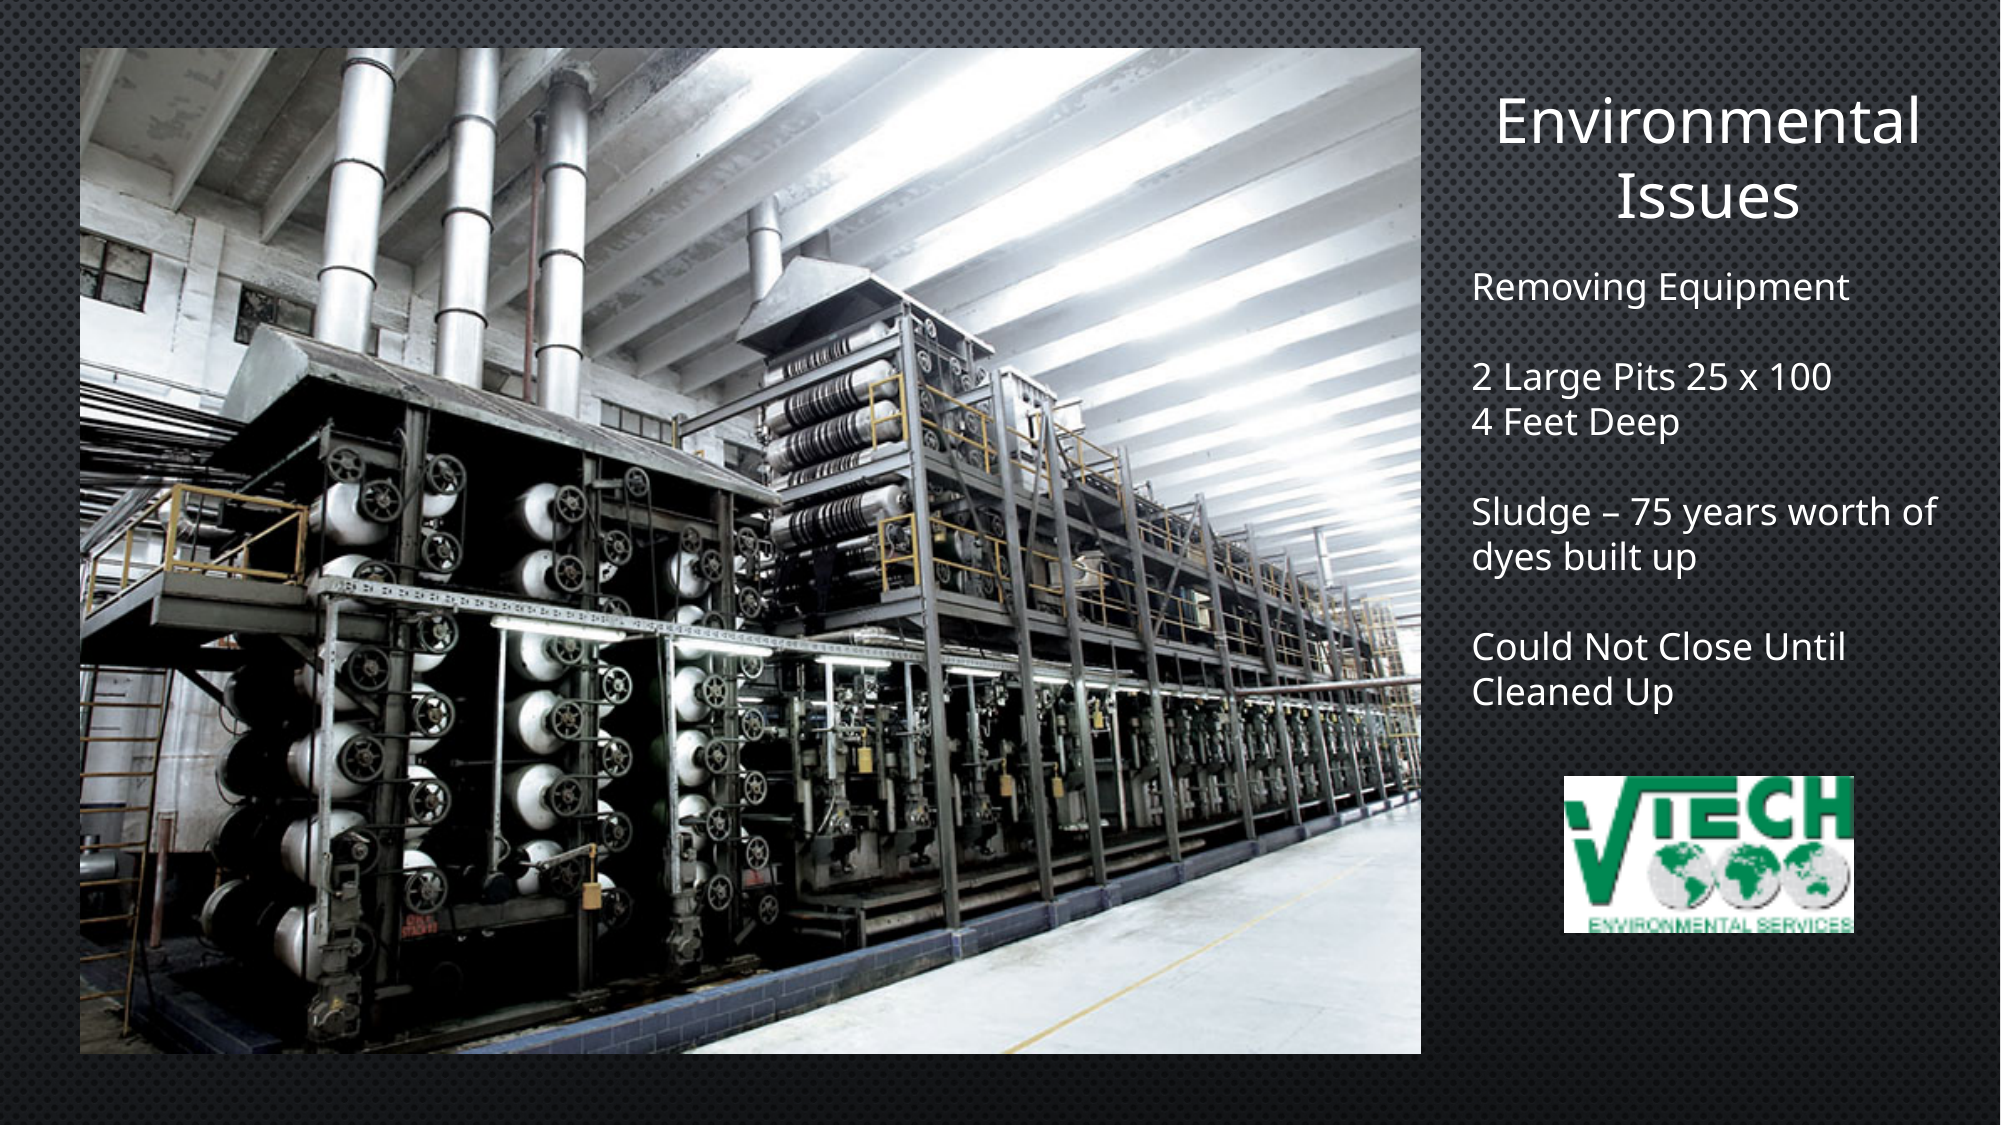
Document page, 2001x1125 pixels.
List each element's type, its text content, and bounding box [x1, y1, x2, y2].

picture [1564, 776, 1854, 934]
text_box Environmental Issues [1448, 73, 1970, 239]
picture [79, 48, 1421, 1054]
text_box Removing Equipment 2 Large Pits 25 x 100 4 Feet Deep Sludge – 75 years worth of dyes built up Could Not Close Until Cleaned Up [1456, 255, 1963, 721]
